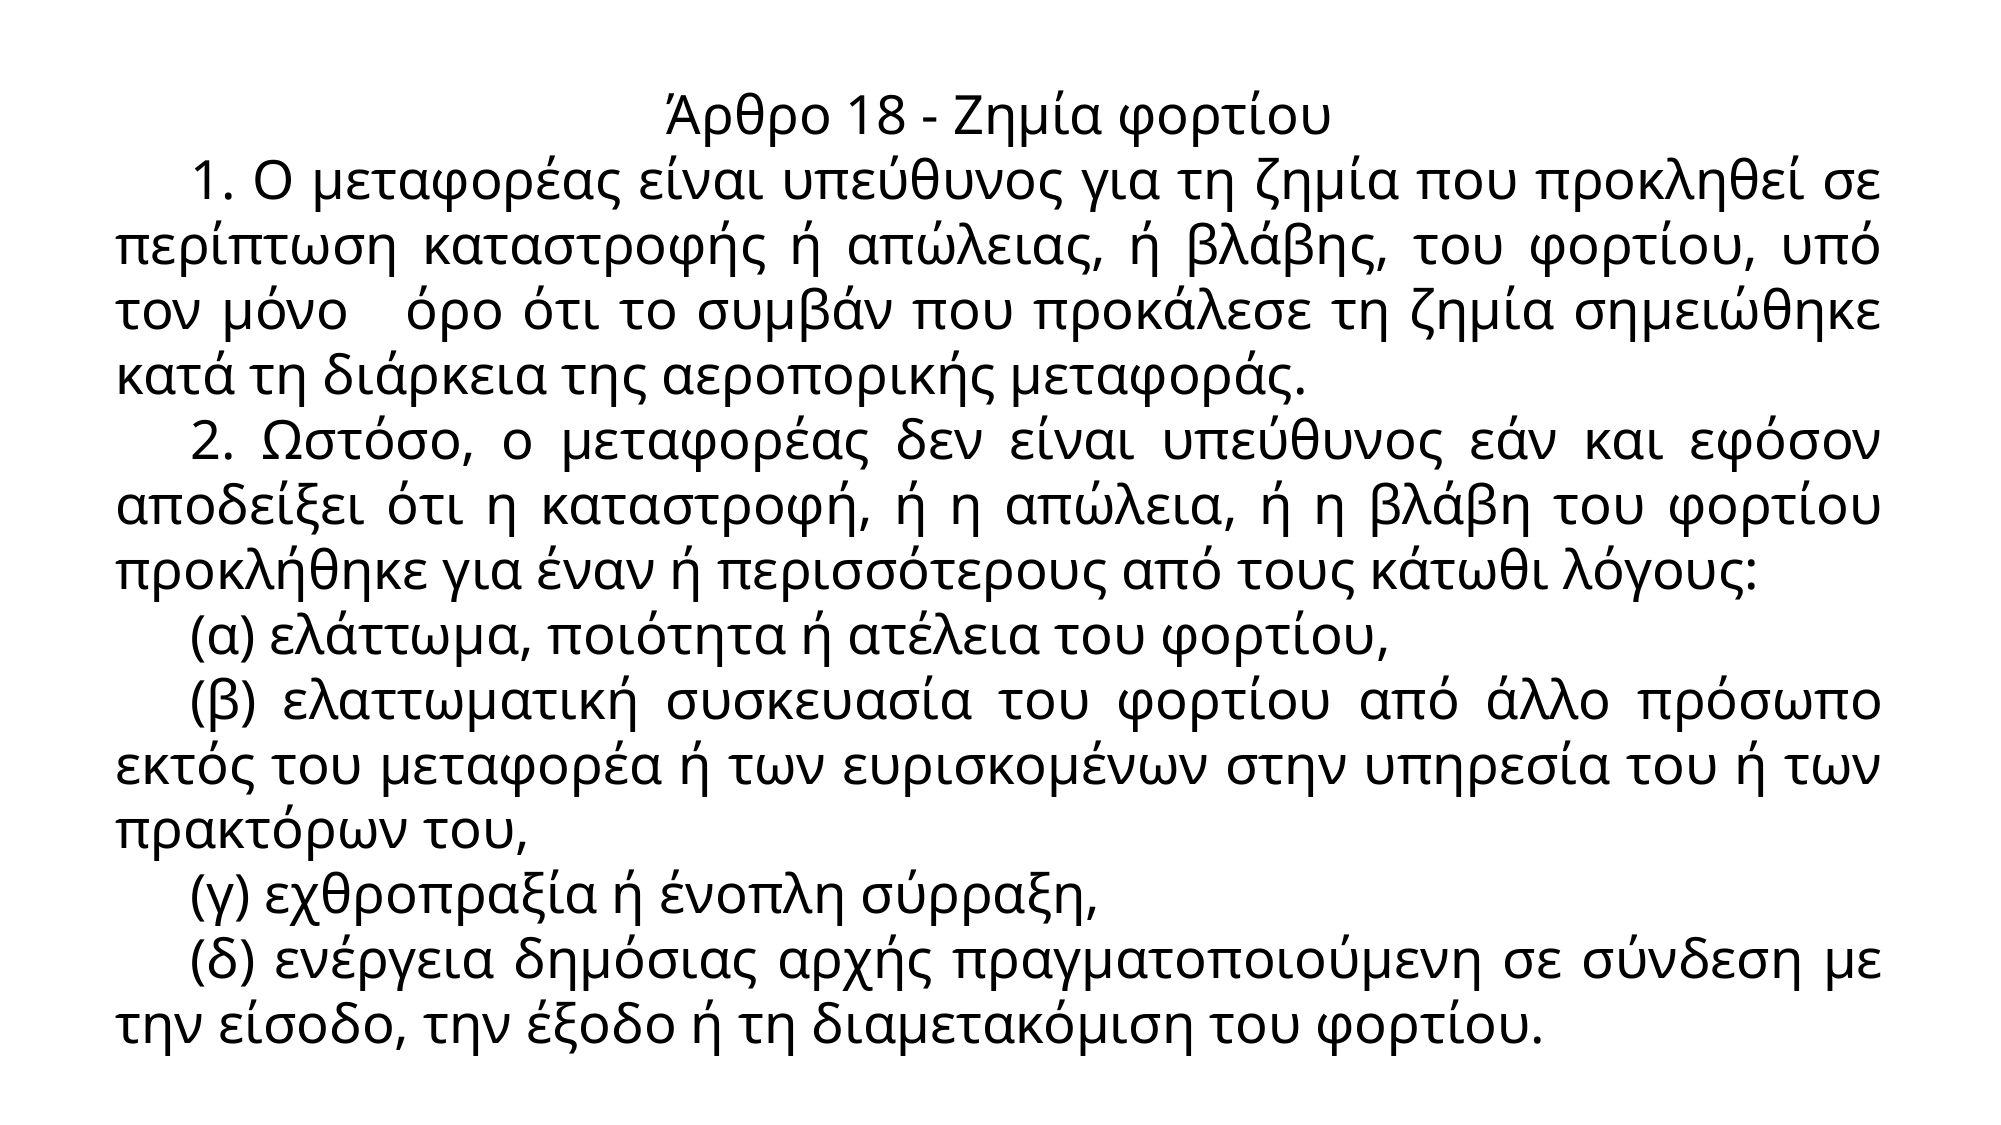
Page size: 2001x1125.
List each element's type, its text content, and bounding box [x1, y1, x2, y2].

text_box Άρθρο 18 - Ζημία φορτίου 1. Ο μεταφορέας είναι υπεύθυνος για τη ζημία που προκληθεί σε περίπτωση καταστροφής ή απώλειας, ή βλάβης, του φορτίου, υπό τον μόνο όρο ότι το συμβάν που προκάλεσε τη ζημία σημειώθηκε κατά τη διάρκεια της αεροπορικής μεταφοράς. 2. Ωστόσο, ο μεταφορέας δεν είναι υπεύθυνος εάν και εφόσον αποδείξει ότι η καταστροφή, ή η απώλεια, ή η βλάβη του φορτίου προκλήθηκε για έναν ή περισσότερους από τους κάτωθι λόγους: (α) ελάττωμα, ποιότητα ή ατέλεια του φορτίου, (β) ελαττωματική συσκευασία του φορτίου από άλλο πρόσωπο εκτός του μεταφορέα ή των ευρισκομένων στην υπηρεσία του ή των πρακτόρων του, (γ) εχθροπραξία ή ένοπλη σύρραξη, (δ) ενέργεια δημόσιας αρχής πραγματοποιούμενη σε σύνδεση με την είσοδο, την έξοδο ή τη διαμετακόμιση του φορτίου. [100, 72, 1900, 1063]
